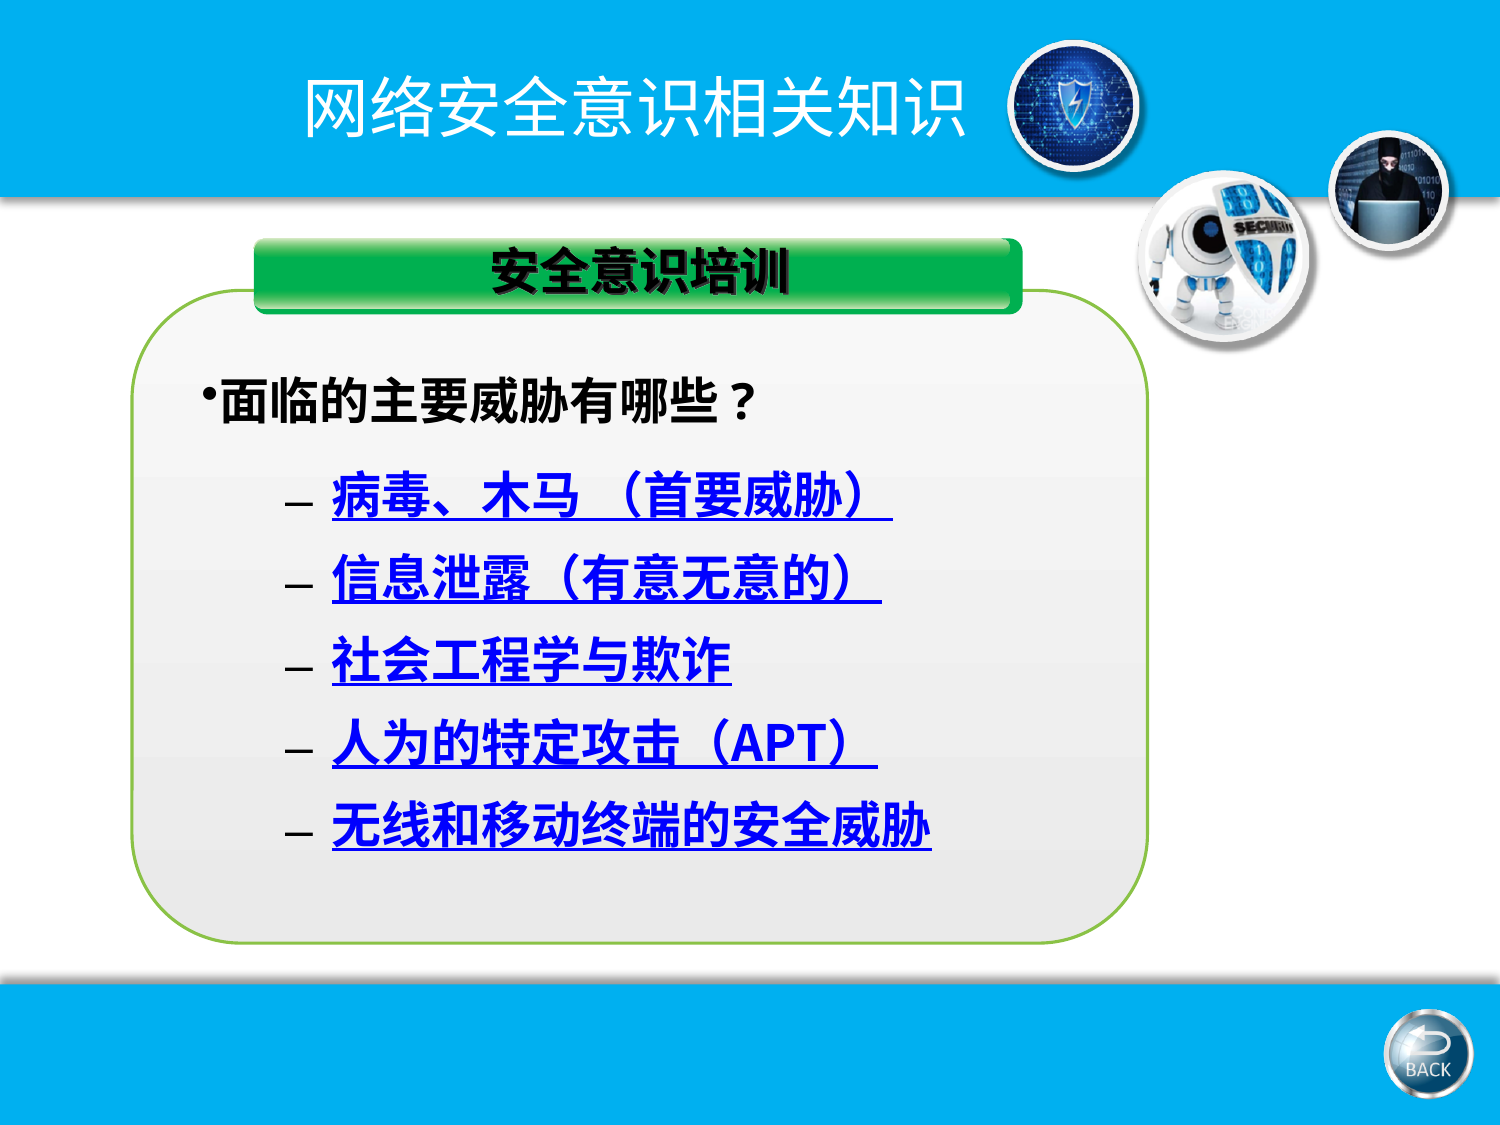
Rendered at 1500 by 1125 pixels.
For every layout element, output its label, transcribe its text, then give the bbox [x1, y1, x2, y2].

text_box [131, 290, 1148, 944]
text_box 病毒、木马 （首要威胁） 信息泄露（有意无意的） 社会工程学与欺诈 人为的特定攻击（APT） 无线和移动终端的安全威胁 [195, 456, 1128, 857]
text_box 安全意识培训 [454, 231, 825, 236]
picture [1131, 175, 1462, 358]
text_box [253, 238, 1023, 315]
text_box 面临的主要威胁有哪些? [186, 361, 998, 417]
title 网络安全意识相关知识 [287, 37, 1500, 175]
picture [1384, 1010, 1474, 1099]
